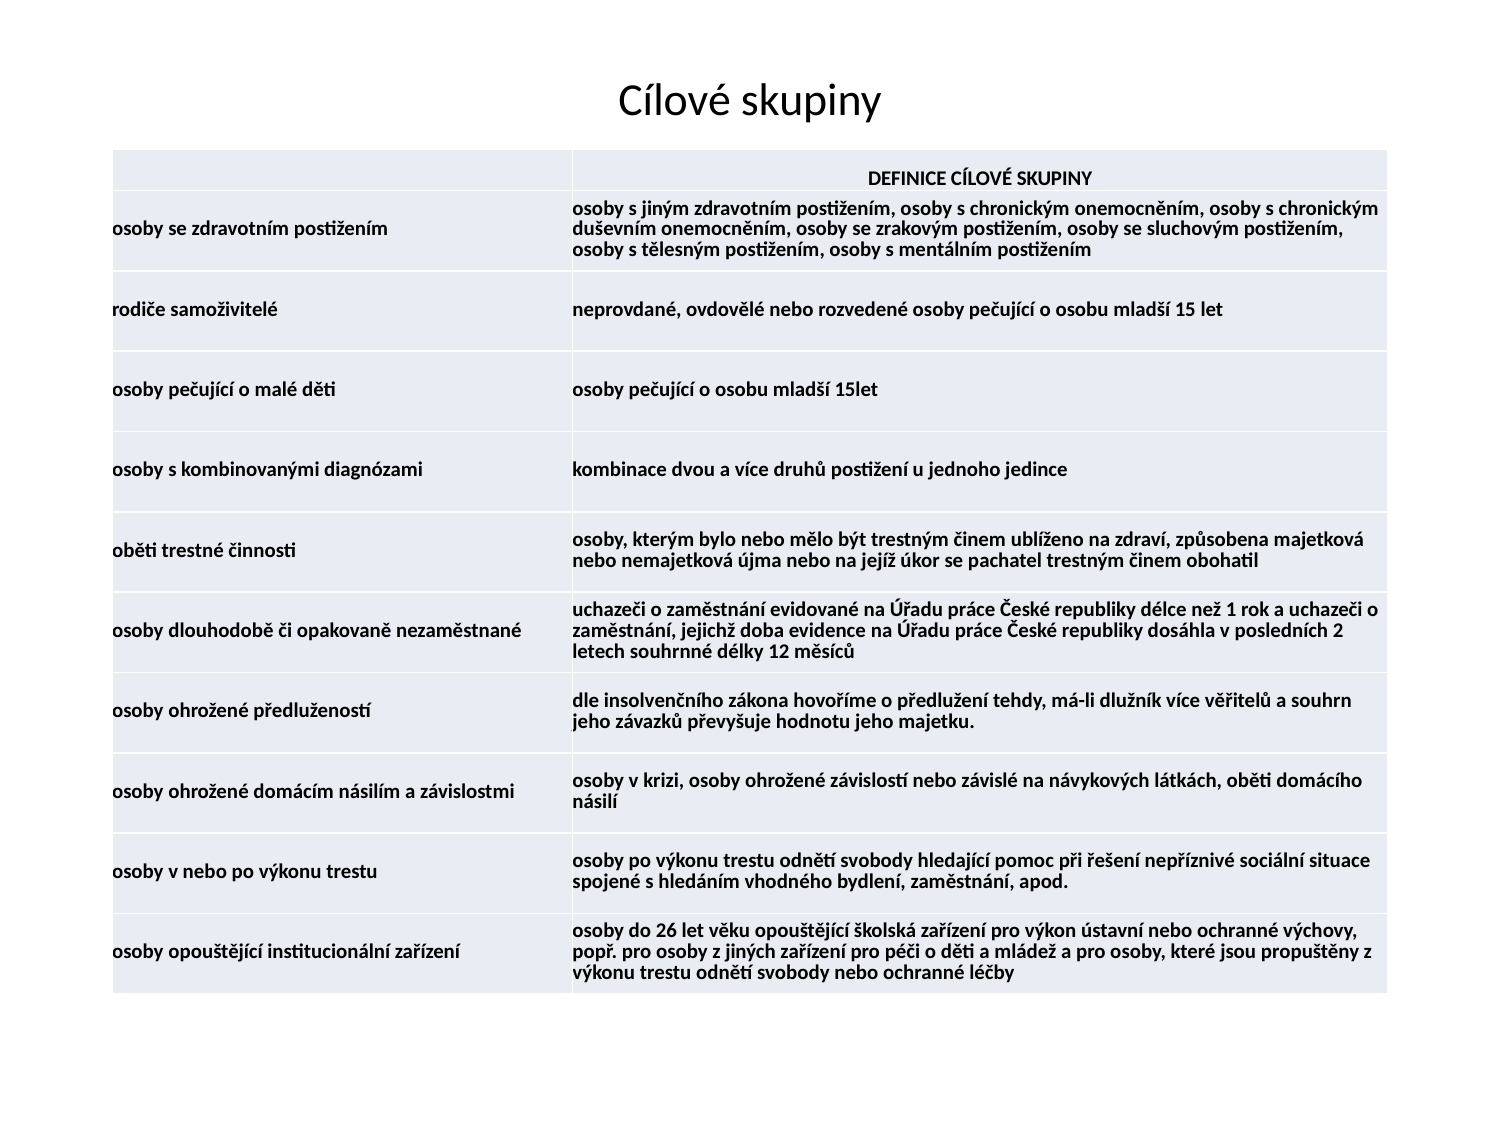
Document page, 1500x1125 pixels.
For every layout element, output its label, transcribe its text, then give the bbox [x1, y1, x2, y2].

table_cell rodiče samoživitelé [113, 272, 572, 350]
table_cell osoby do 26 let věku opouštějící školská zařízení pro výkon ústavní nebo ochranné výchovy, popř. pro osoby z jiných zařízení pro péči o děti a mládež a pro osoby, které jsou propuštěny z výkonu trestu odnětí svobody nebo ochranné léčby [573, 914, 1387, 993]
table_cell oběti trestné činnosti [113, 513, 572, 591]
table_cell dle insolvenčního zákona hovoříme o předlužení tehdy, má-li dlužník více věřitelů a souhrn jeho závazků převyšuje hodnotu jeho majetku. [573, 673, 1387, 752]
table_cell osoby v krizi, osoby ohrožené závislostí nebo závislé na návykových látkách, oběti domácího násilí [573, 754, 1387, 832]
table_cell uchazeči o zaměstnání evidované na Úřadu práce České republiky délce než 1 rok a uchazeči o zaměstnání, jejichž doba evidence na Úřadu práce České republiky dosáhla v posledních 2 letech souhrnné délky 12 měsíců [573, 593, 1387, 672]
title Cílové skupiny [75, 45, 1425, 149]
table_cell osoby s jiným zdravotním postižením, osoby s chronickým onemocněním, osoby s chronickým duševním onemocněním, osoby se zrakovým postižením, osoby se sluchovým postižením, osoby s tělesným postižením, osoby s mentálním postižením [573, 191, 1387, 270]
table_cell osoby dlouhodobě či opakovaně nezaměstnané [113, 593, 572, 672]
table_header [113, 150, 572, 190]
table_cell osoby po výkonu trestu odnětí svobody hledající pomoc při řešení nepříznivé sociální situace spojené s hledáním vhodného bydlení, zaměstnání, apod. [573, 834, 1387, 913]
table_cell neprovdané, ovdovělé nebo rozvedené osoby pečující o osobu mladší 15 let [573, 272, 1387, 350]
table_cell osoby ohrožené předlužeností [113, 673, 572, 752]
table_cell osoby pečující o malé děti [113, 352, 572, 431]
table_header DEFINICE CÍLOVÉ SKUPINY [573, 150, 1387, 190]
table_cell osoby opouštějící institucionální zařízení [113, 914, 572, 993]
table_cell osoby v nebo po výkonu trestu [113, 834, 572, 913]
table_cell osoby se zdravotním postižením [113, 191, 572, 270]
table_cell osoby s kombinovanými diagnózami [113, 432, 572, 511]
table_cell osoby pečující o osobu mladší 15let [573, 352, 1387, 431]
table_cell kombinace dvou a více druhů postižení u jednoho jedince [573, 432, 1387, 511]
table_cell osoby ohrožené domácím násilím a závislostmi [113, 754, 572, 832]
table_cell osoby, kterým bylo nebo mělo být trestným činem ublíženo na zdraví, způsobena majetková nebo nemajetková újma nebo na jejíž úkor se pachatel trestným činem obohatil [573, 513, 1387, 591]
